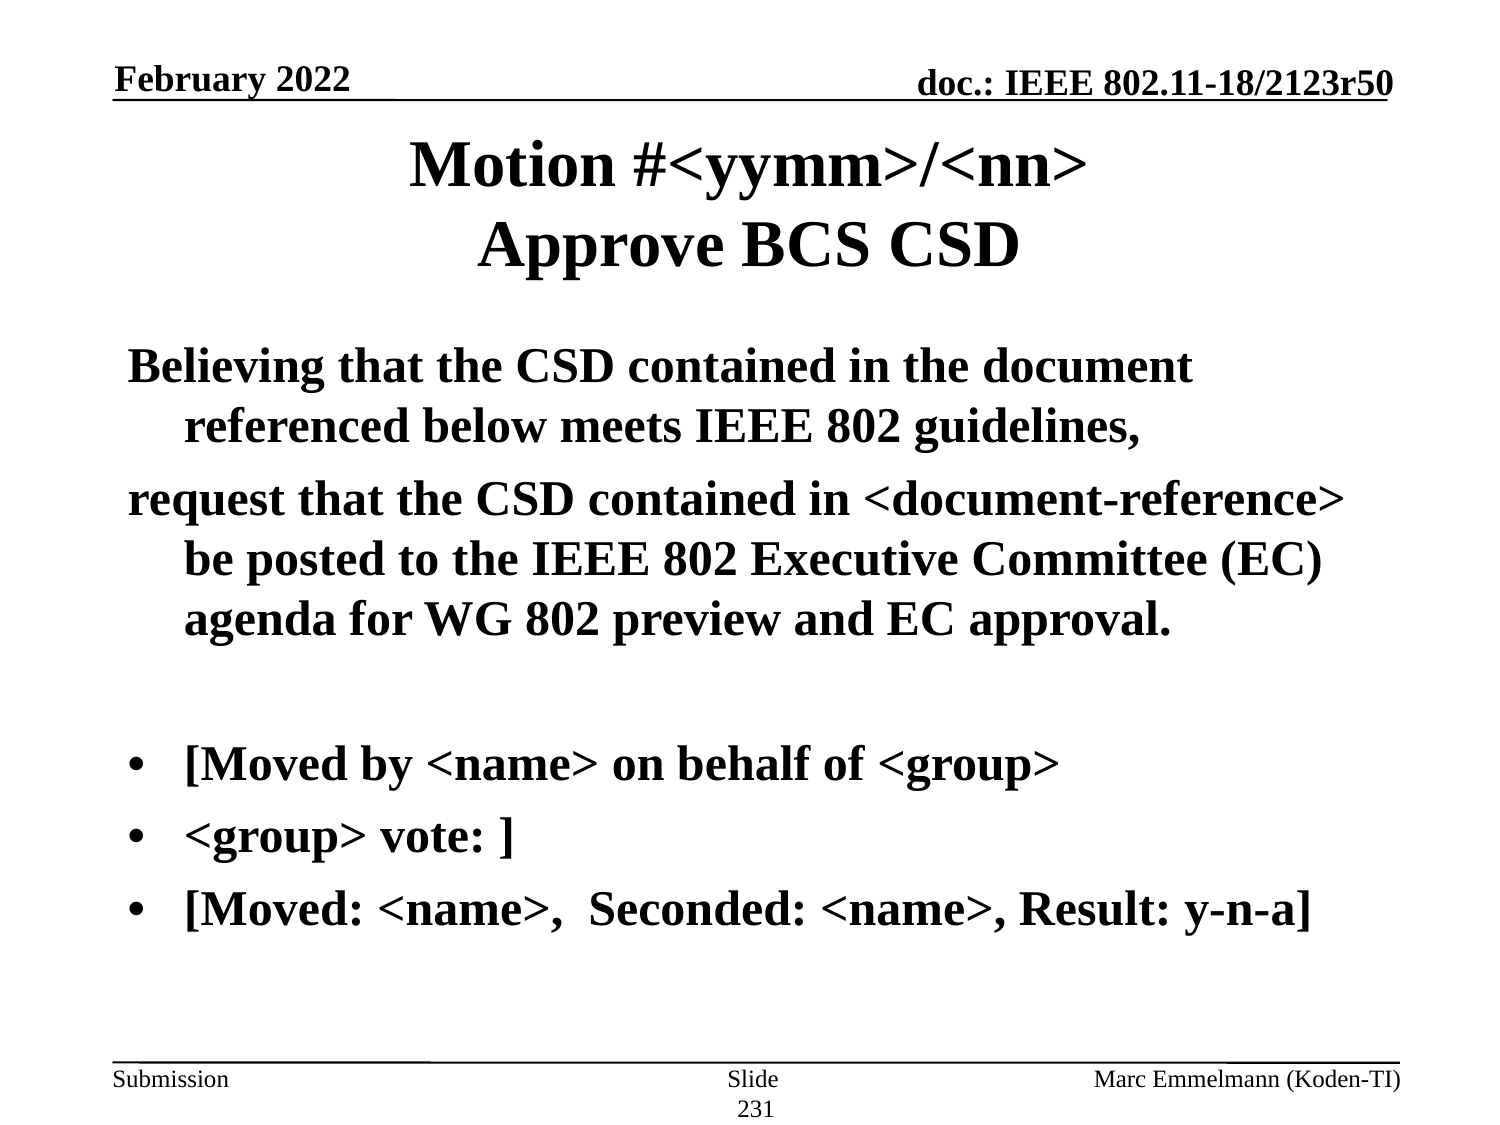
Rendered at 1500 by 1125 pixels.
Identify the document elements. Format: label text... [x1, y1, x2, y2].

footer Marc Emmelmann (Koden-TI) [878, 1061, 1402, 1093]
slide_number Slide 231 [712, 1061, 800, 1123]
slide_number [114, 54, 423, 100]
title Motion #<yymm>/<nn> Approve BCS CSD [112, 112, 1388, 288]
list Believing that the CSD contained in the document referenced below meets IEEE 802 guidelines, request that the CSD contained in <document-reference> be posted to the IEEE 802 Executive Committee (EC) agenda for WG 802 preview and EC approval. • [Moved by <name> on behalf of <group> • <group> vote: ] • [Moved: <name>, Seconded: <name>, Result: y-n-a] [112, 324, 1388, 1000]
